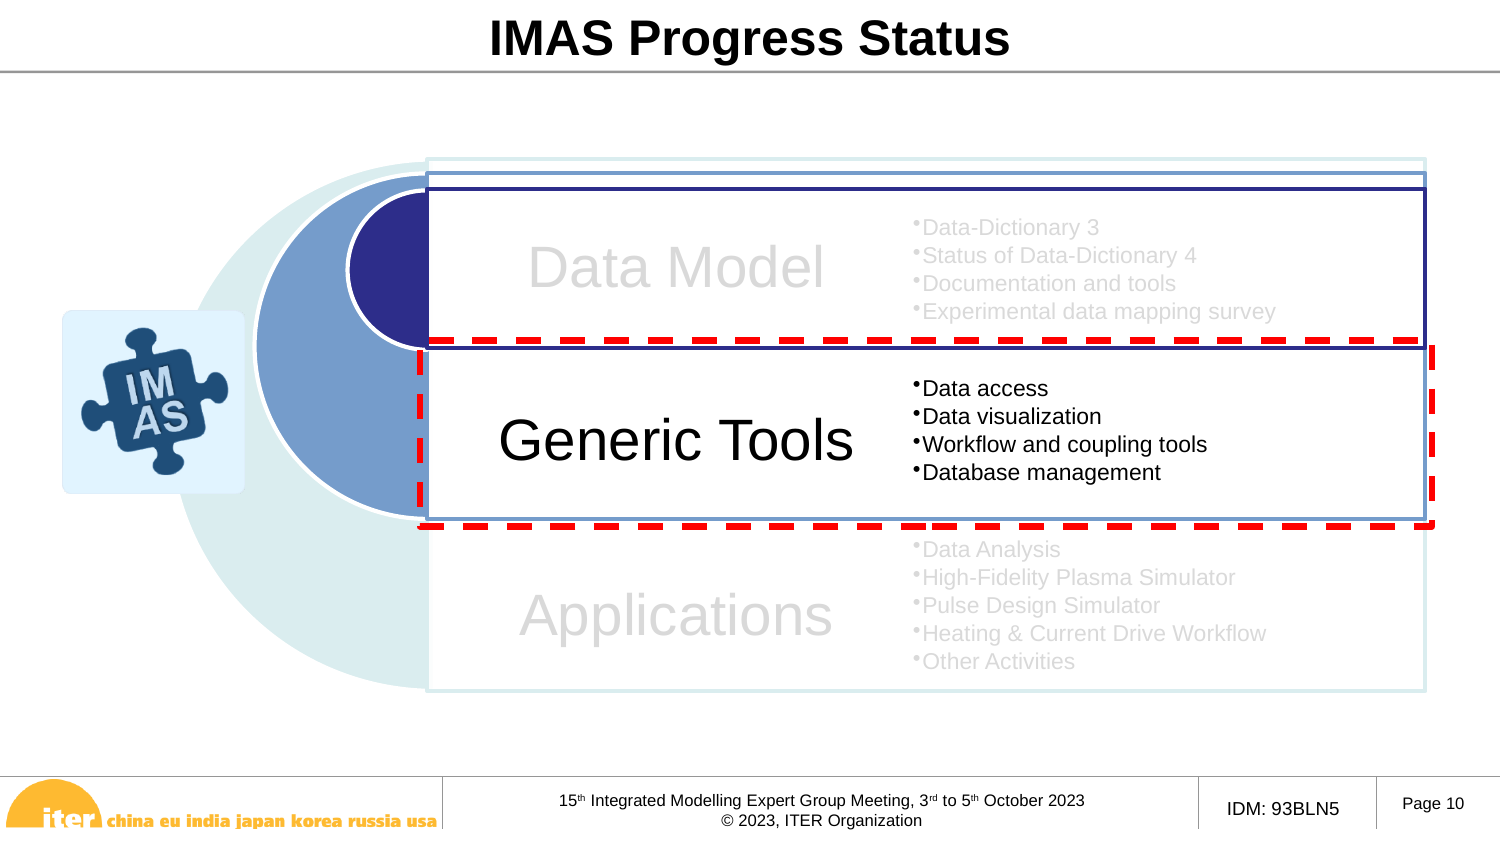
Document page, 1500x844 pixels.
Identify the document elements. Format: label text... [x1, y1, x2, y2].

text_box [167, 159, 1433, 692]
picture [5, 779, 104, 828]
picture [62, 310, 245, 494]
picture [106, 812, 438, 829]
title IMAS Progress Status [94, 0, 1407, 72]
